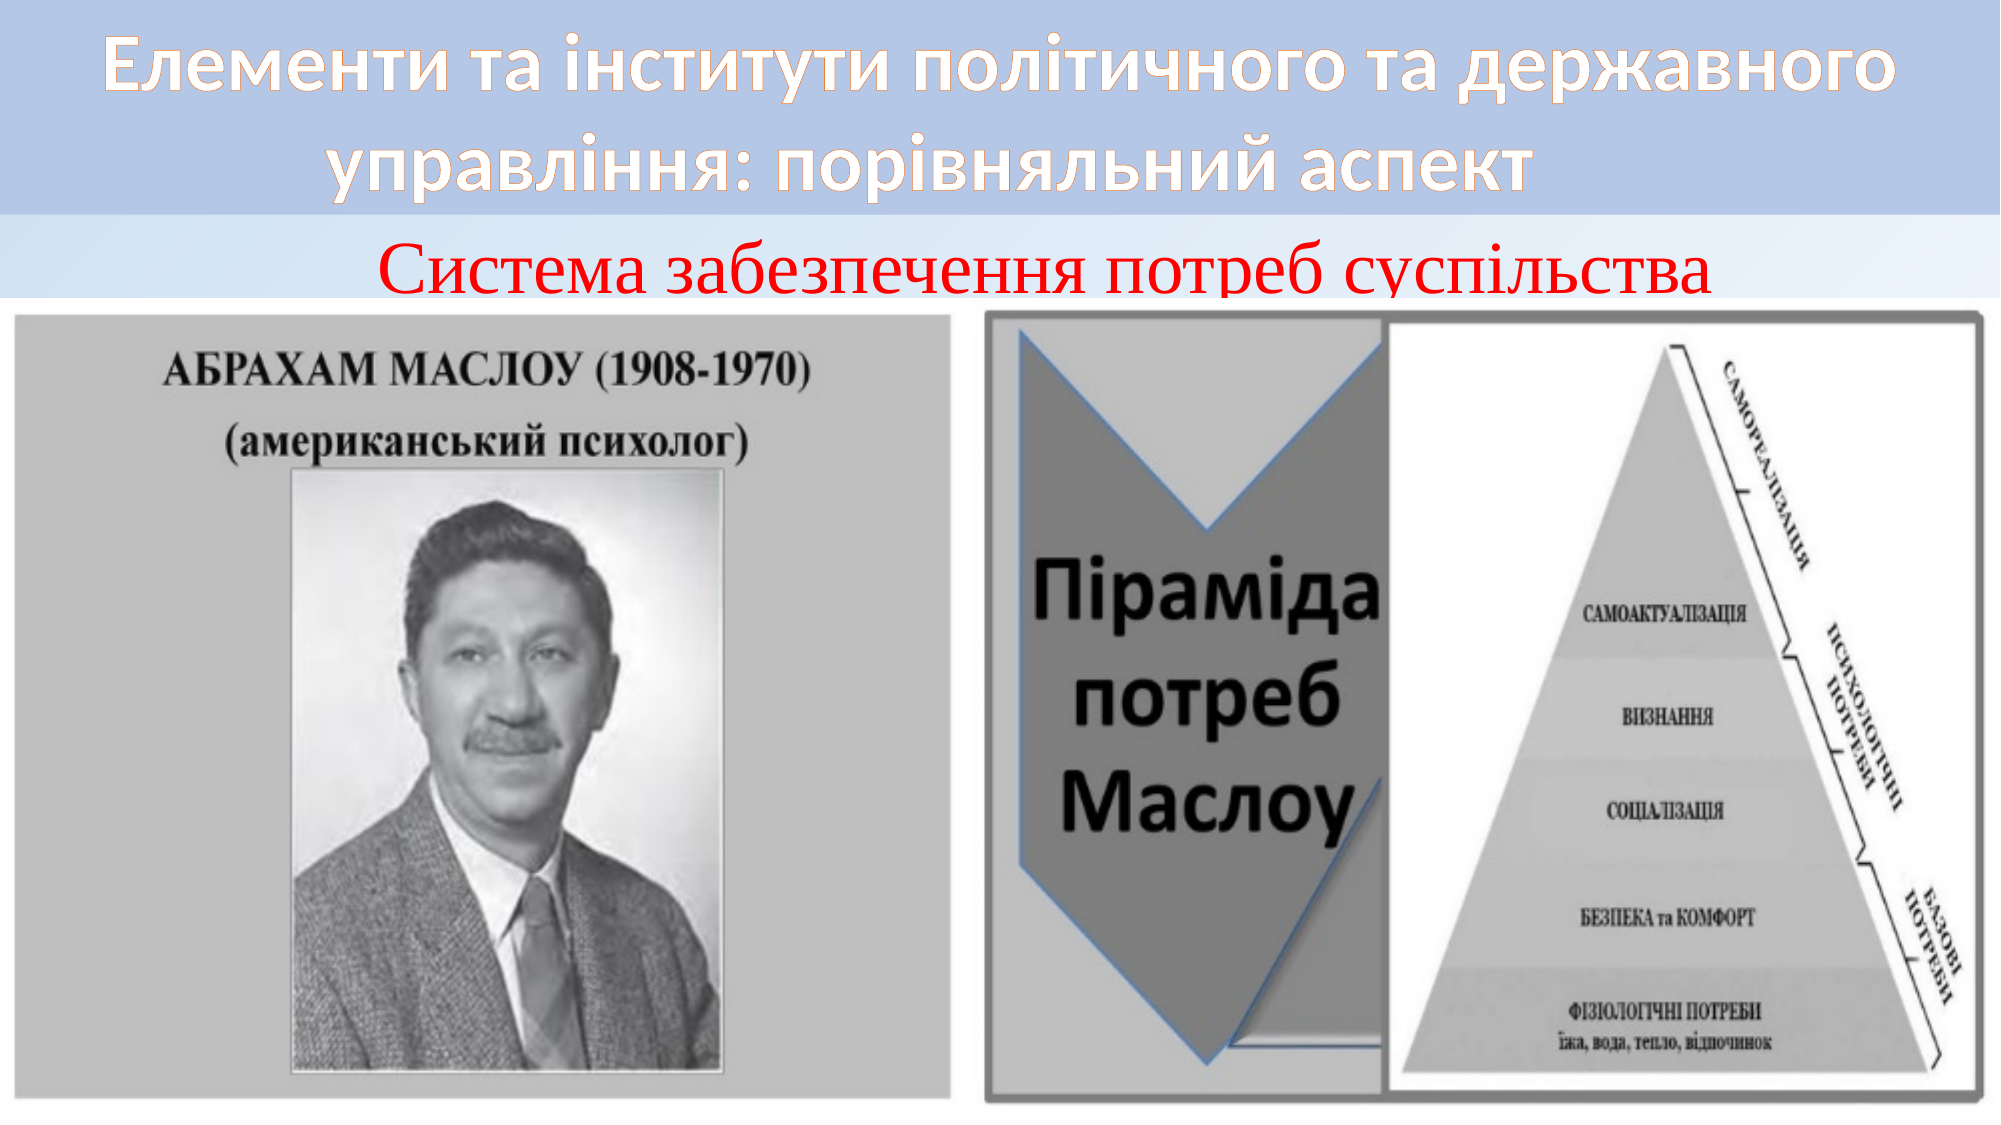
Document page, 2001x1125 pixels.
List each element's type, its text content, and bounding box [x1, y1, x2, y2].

text_box Елементи та інститути політичного та державного управління: порівняльний аспект [0, 0, 2000, 215]
picture [0, 298, 2000, 1125]
text_box Система забезпечення потреб суспільства [354, 211, 1738, 298]
